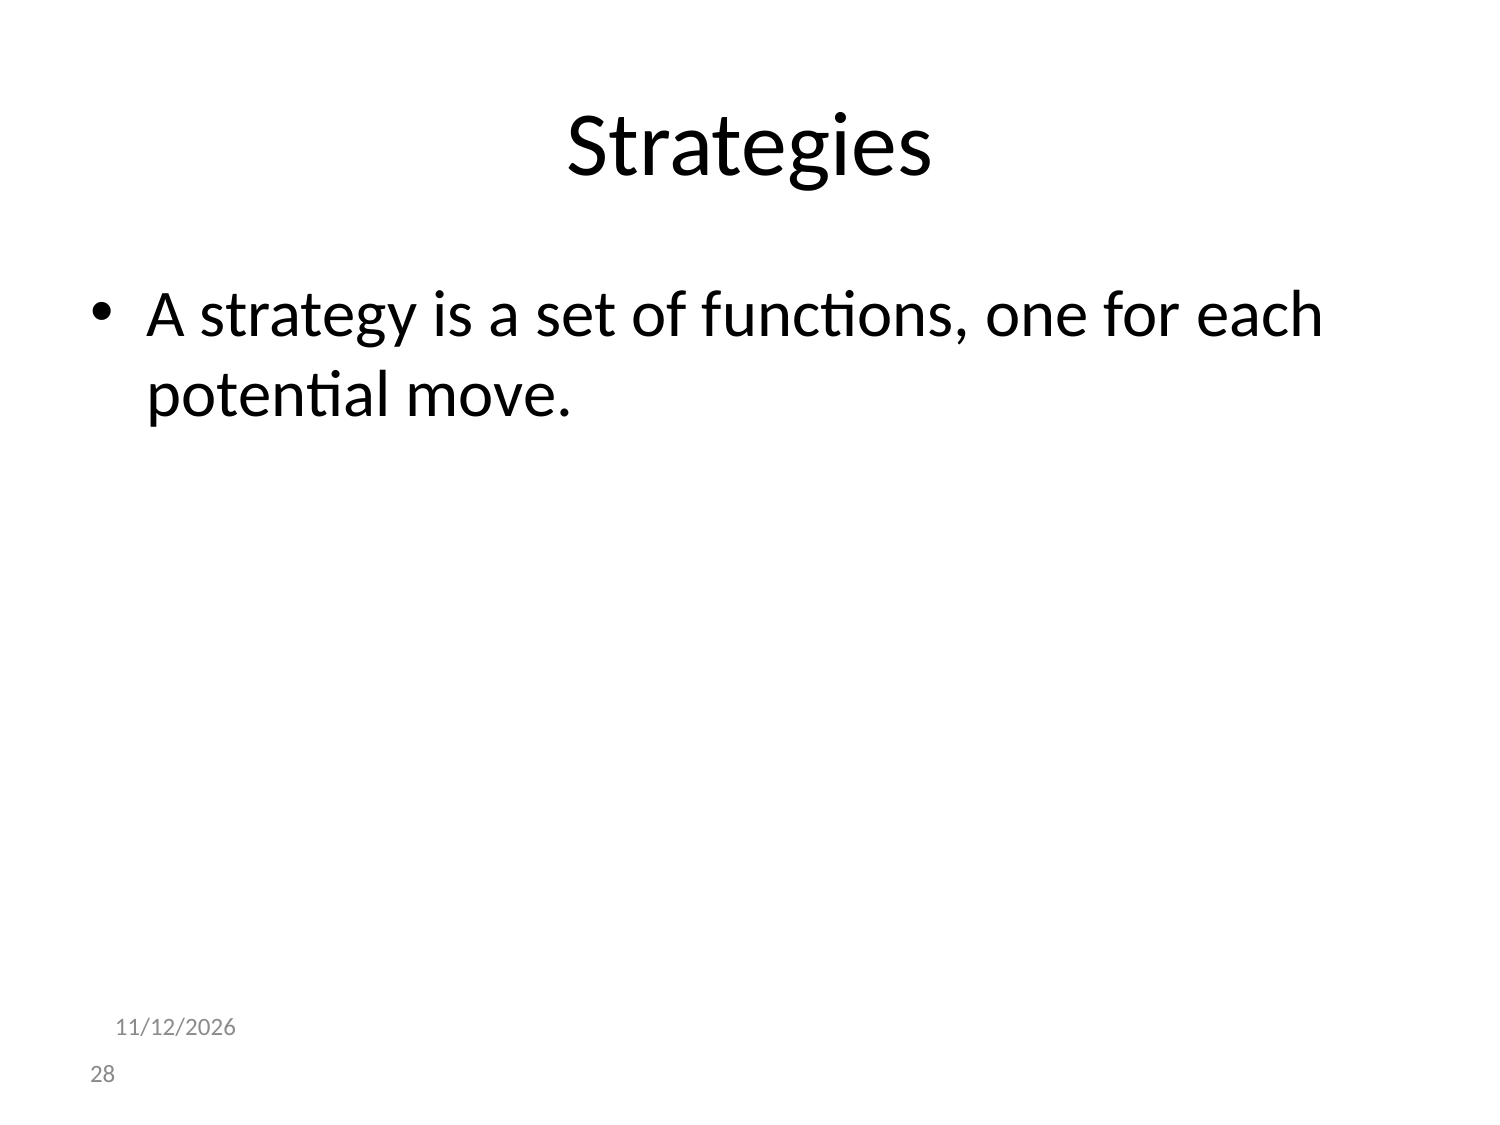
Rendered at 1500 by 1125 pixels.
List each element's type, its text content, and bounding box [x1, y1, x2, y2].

list A strategy is a set of functions, one for each potential move. [75, 262, 1425, 1005]
title Strategies [75, 45, 1425, 233]
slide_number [99, 995, 450, 1056]
slide_number 28 [75, 1042, 425, 1103]
